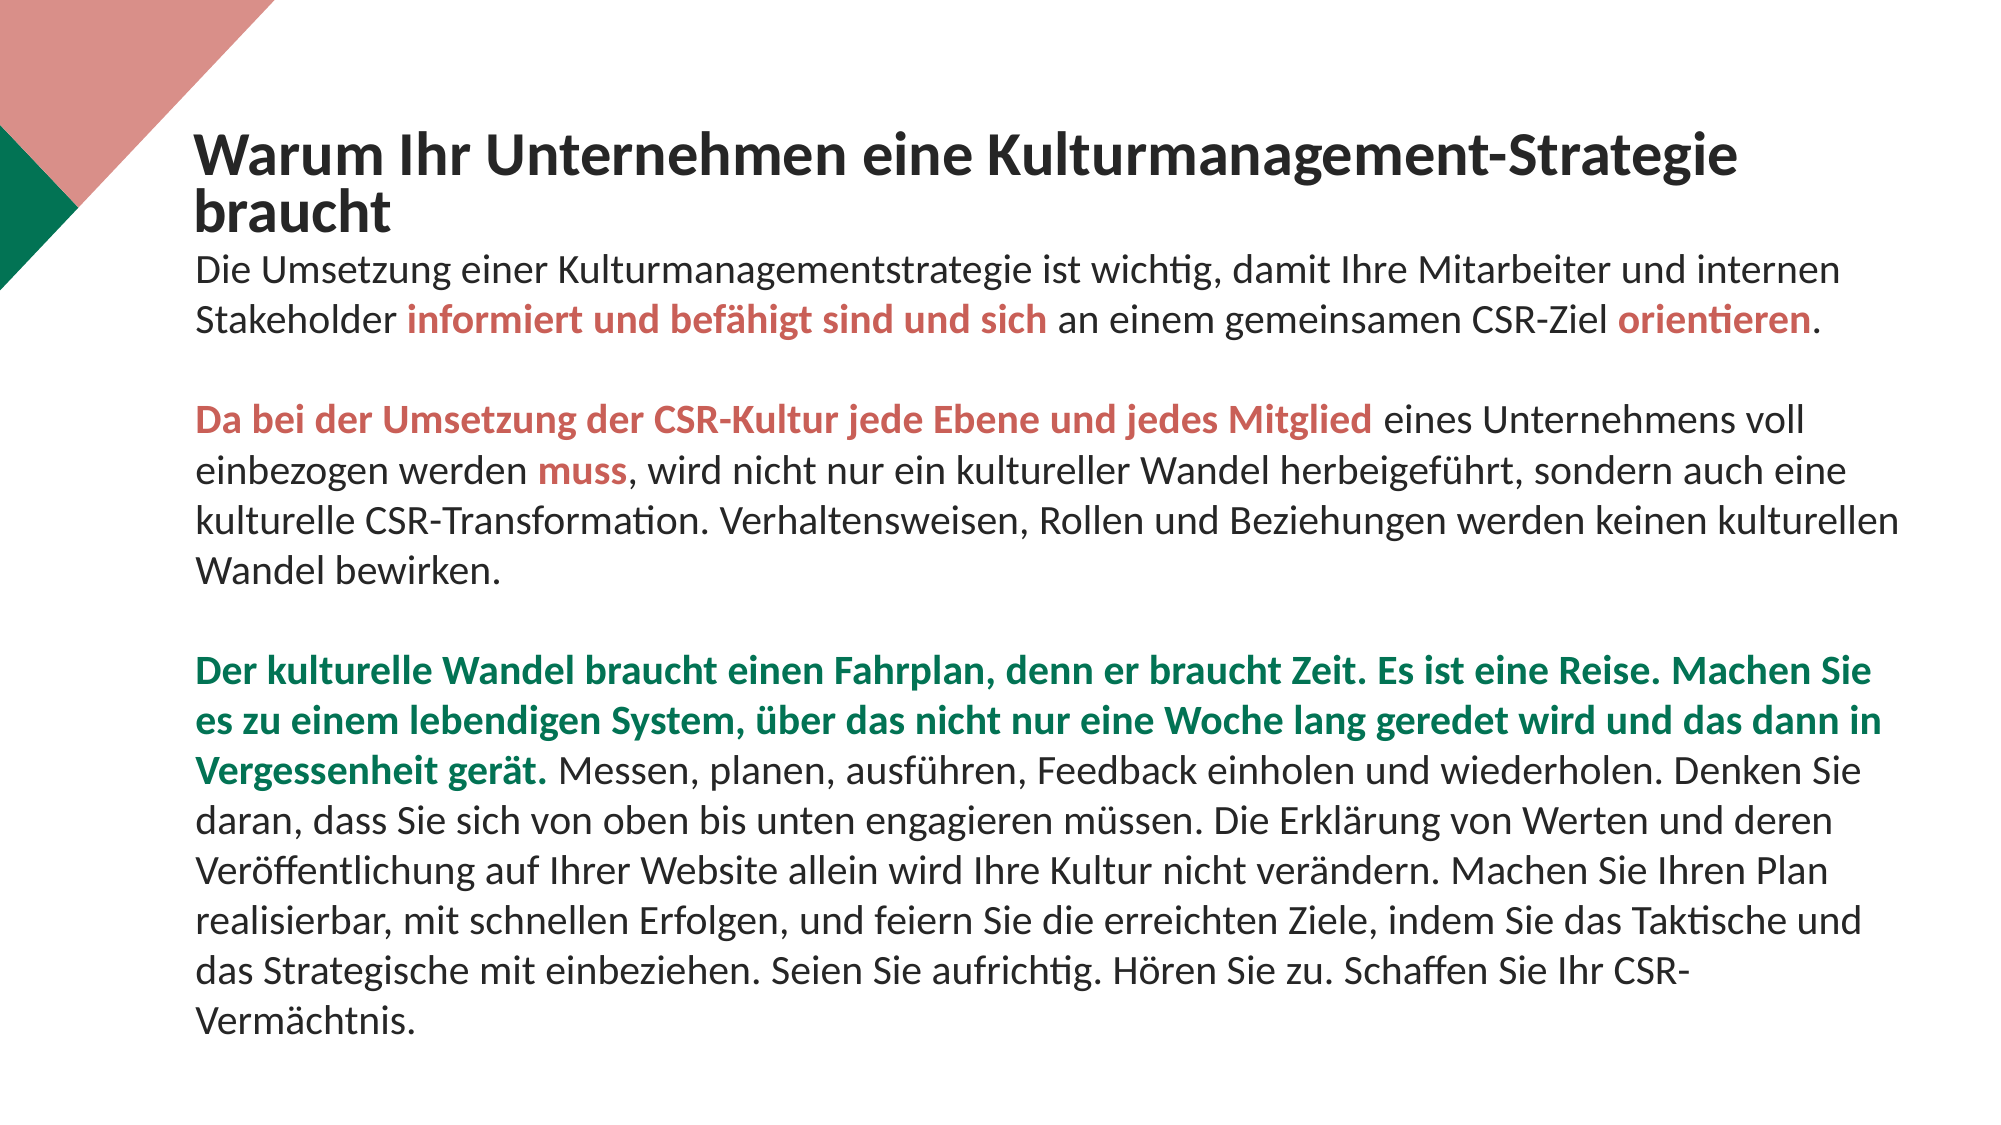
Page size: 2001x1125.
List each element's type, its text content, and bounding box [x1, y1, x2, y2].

list Warum Ihr Unternehmen eine Kulturmanagement-Strategie braucht [178, 123, 1918, 280]
list Die Umsetzung einer Kulturmanagementstrategie ist wichtig, damit Ihre Mitarbeiter und internen Stakeholder informiert und befähigt sind und sich an einem gemeinsamen CSR-Ziel orientieren. Da bei der Umsetzung der CSR-Kultur jede Ebene und jedes Mitglied eines Unternehmens voll einbezogen werden muss, wird nicht nur ein kultureller Wandel herbeigeführt, sondern auch eine kulturelle CSR-Transformation. Verhaltensweisen, Rollen und Beziehungen werden keinen kulturellen Wandel bewirken. Der kulturelle Wandel braucht einen Fahrplan, denn er braucht Zeit. Es ist eine Reise. Machen Sie es zu einem lebendigen System, über das nicht nur eine Woche lang geredet wird und das dann in Vergessenheit gerät. Messen, planen, ausführen, Feedback einholen und wiederholen. Denken Sie daran, dass Sie sich von oben bis unten engagieren müssen. Die Erklärung von Werten und deren Veröffentlichung auf Ihrer Website allein wird Ihre Kultur nicht verändern. Machen Sie Ihren Plan realisierbar, mit schnellen Erfolgen, und feiern Sie die erreichten Ziele, indem Sie das Taktische und das Strategische mit einbeziehen. Seien Sie aufrichtig. Hören Sie zu. Schaffen Sie Ihr CSR-Vermächtnis. [180, 234, 1918, 891]
